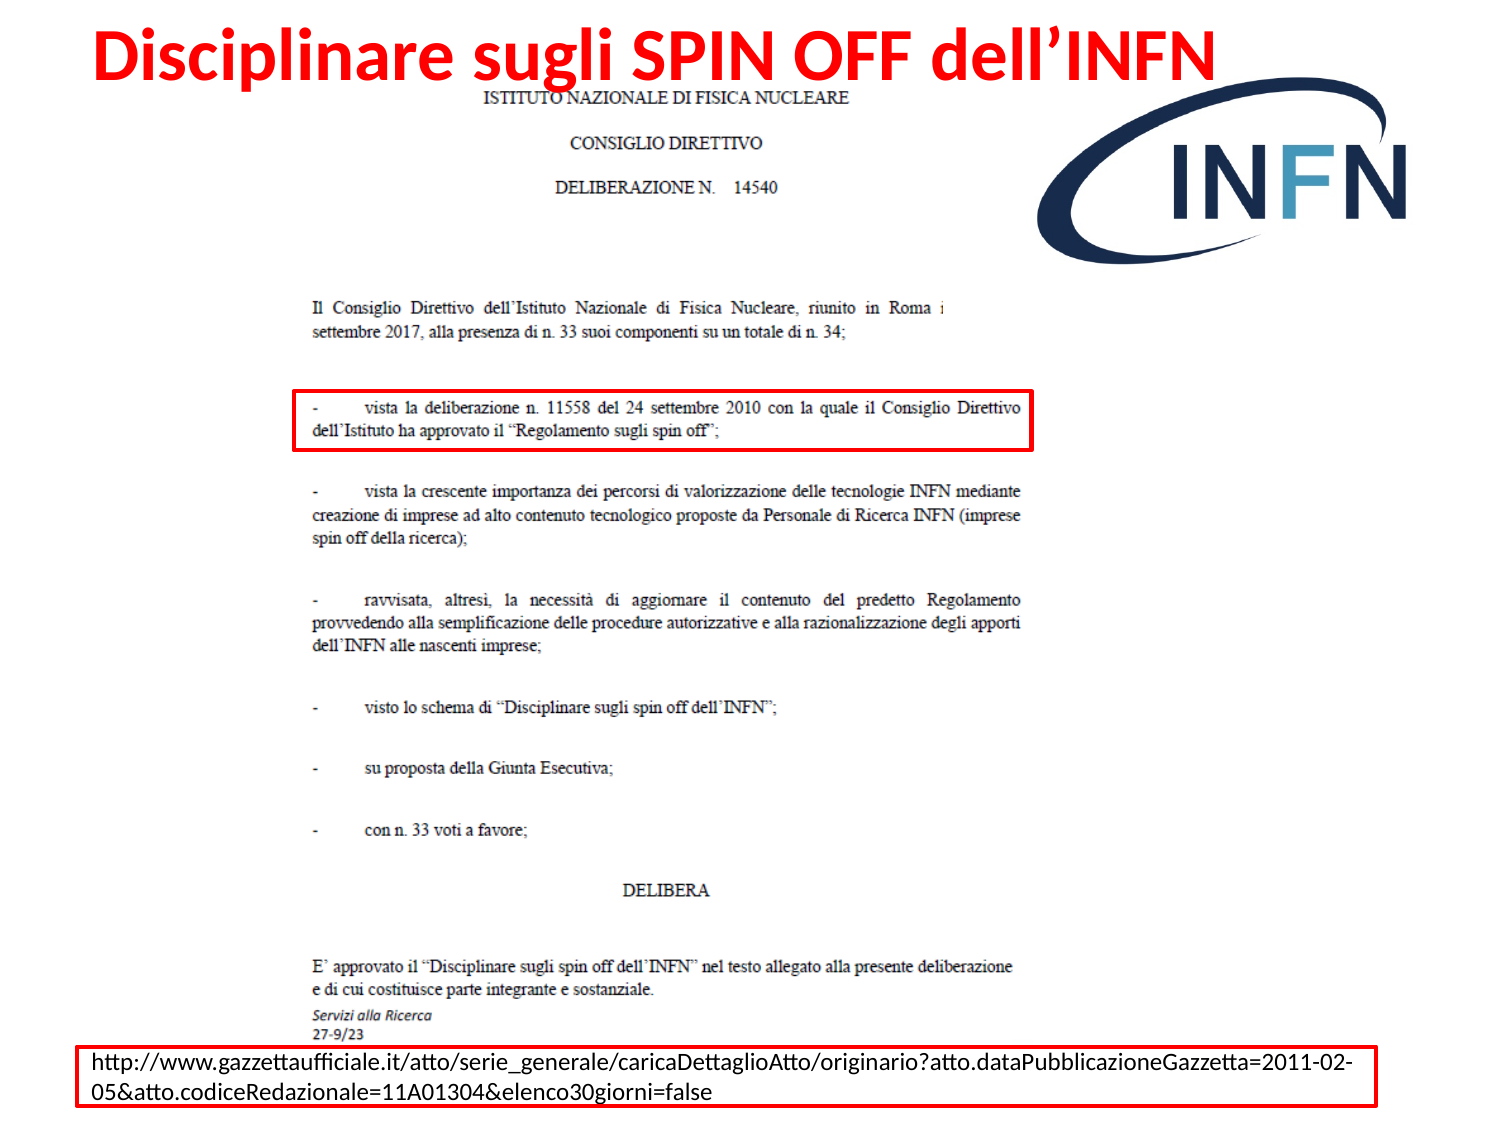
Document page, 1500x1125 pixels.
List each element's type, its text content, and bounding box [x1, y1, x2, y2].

picture [294, 0, 1500, 1047]
text_box http://www.gazzettaufficiale.it/atto/serie_generale/caricaDettaglioAtto/originario?atto.dataPubblicazioneGazzetta=2011-02-05&atto.codiceRedazionale=11A01304&elenco30giorni=false [76, 1038, 1424, 1113]
title Disciplinare sugli SPIN OFF dell’INFN [18, 0, 941, 171]
text_box [75, 1045, 1378, 1108]
